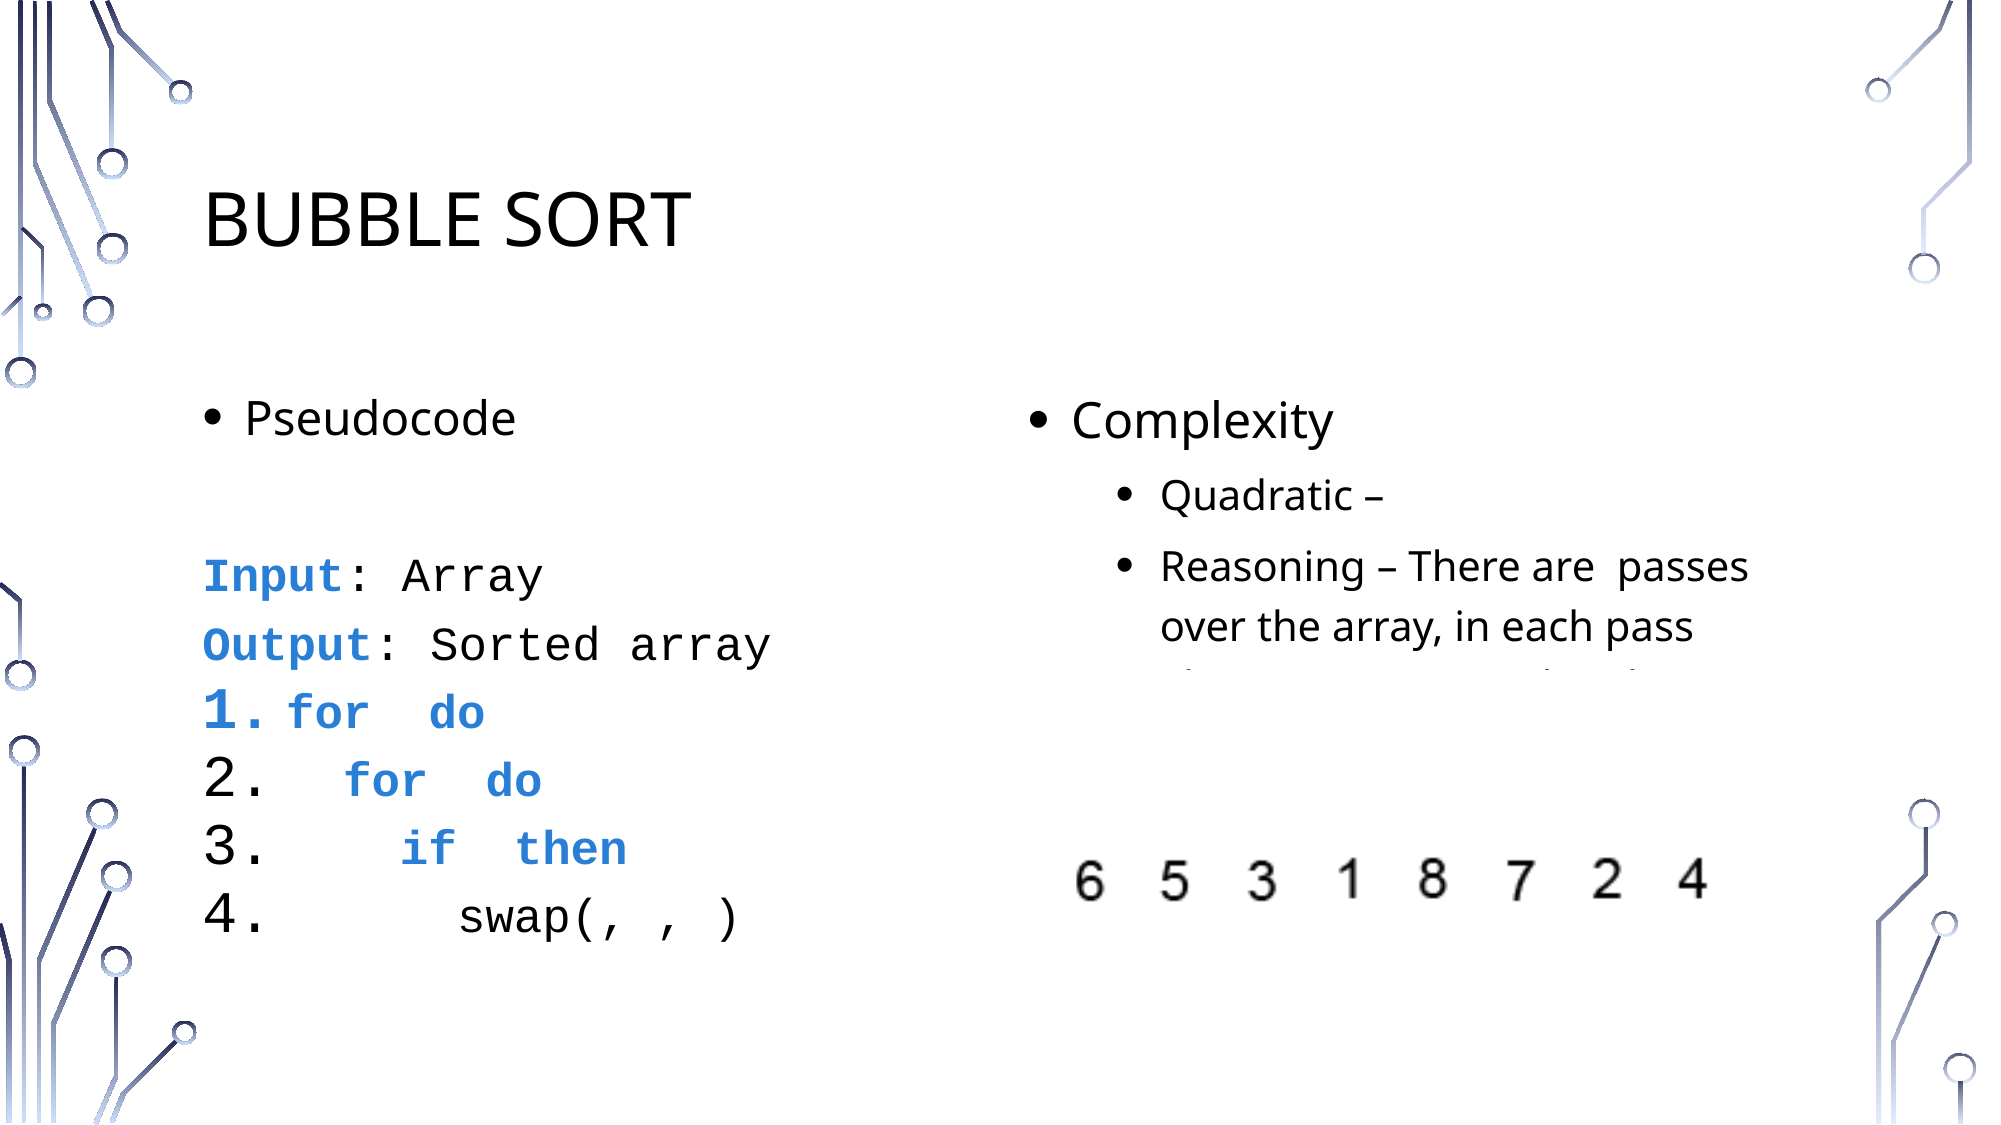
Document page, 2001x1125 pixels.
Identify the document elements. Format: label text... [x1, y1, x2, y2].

picture [1012, 669, 1768, 1124]
title Bubble Sort [187, 101, 1813, 344]
